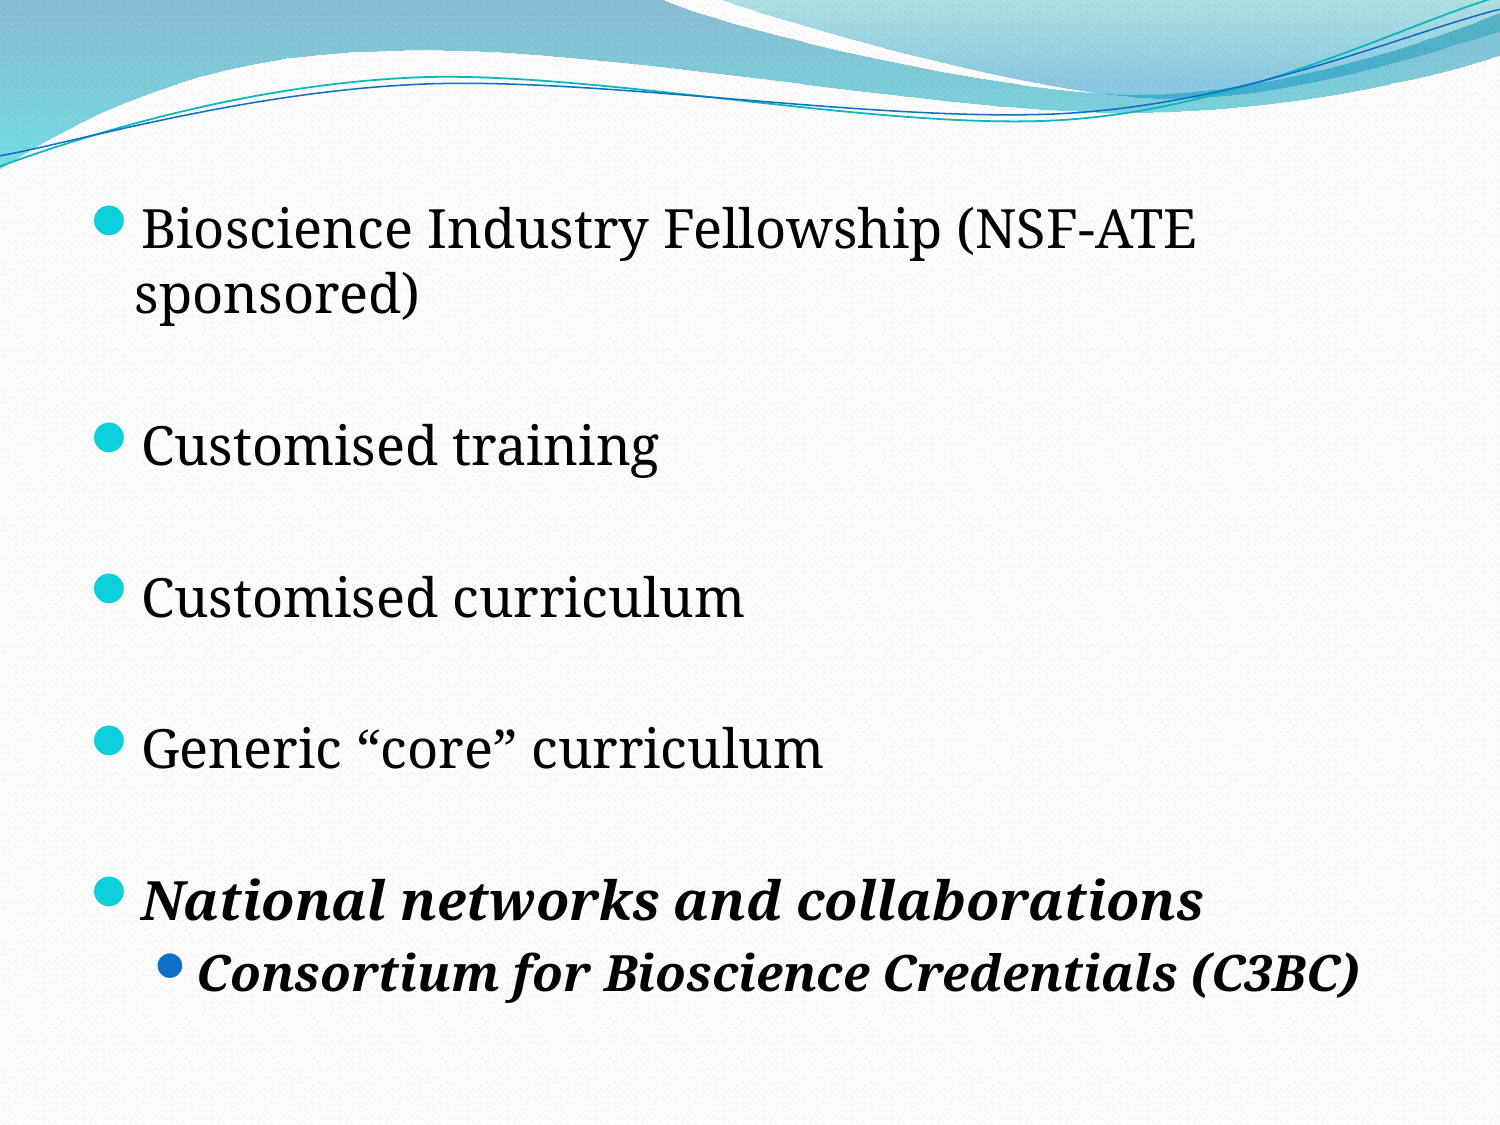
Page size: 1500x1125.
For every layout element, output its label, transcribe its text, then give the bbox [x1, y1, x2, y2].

list Bioscience Industry Fellowship (NSF-ATE sponsored) Customised training Customised curriculum Generic “core” curriculum National networks and collaborations Consortium for Bioscience Credentials (C3BC) [75, 187, 1425, 1038]
